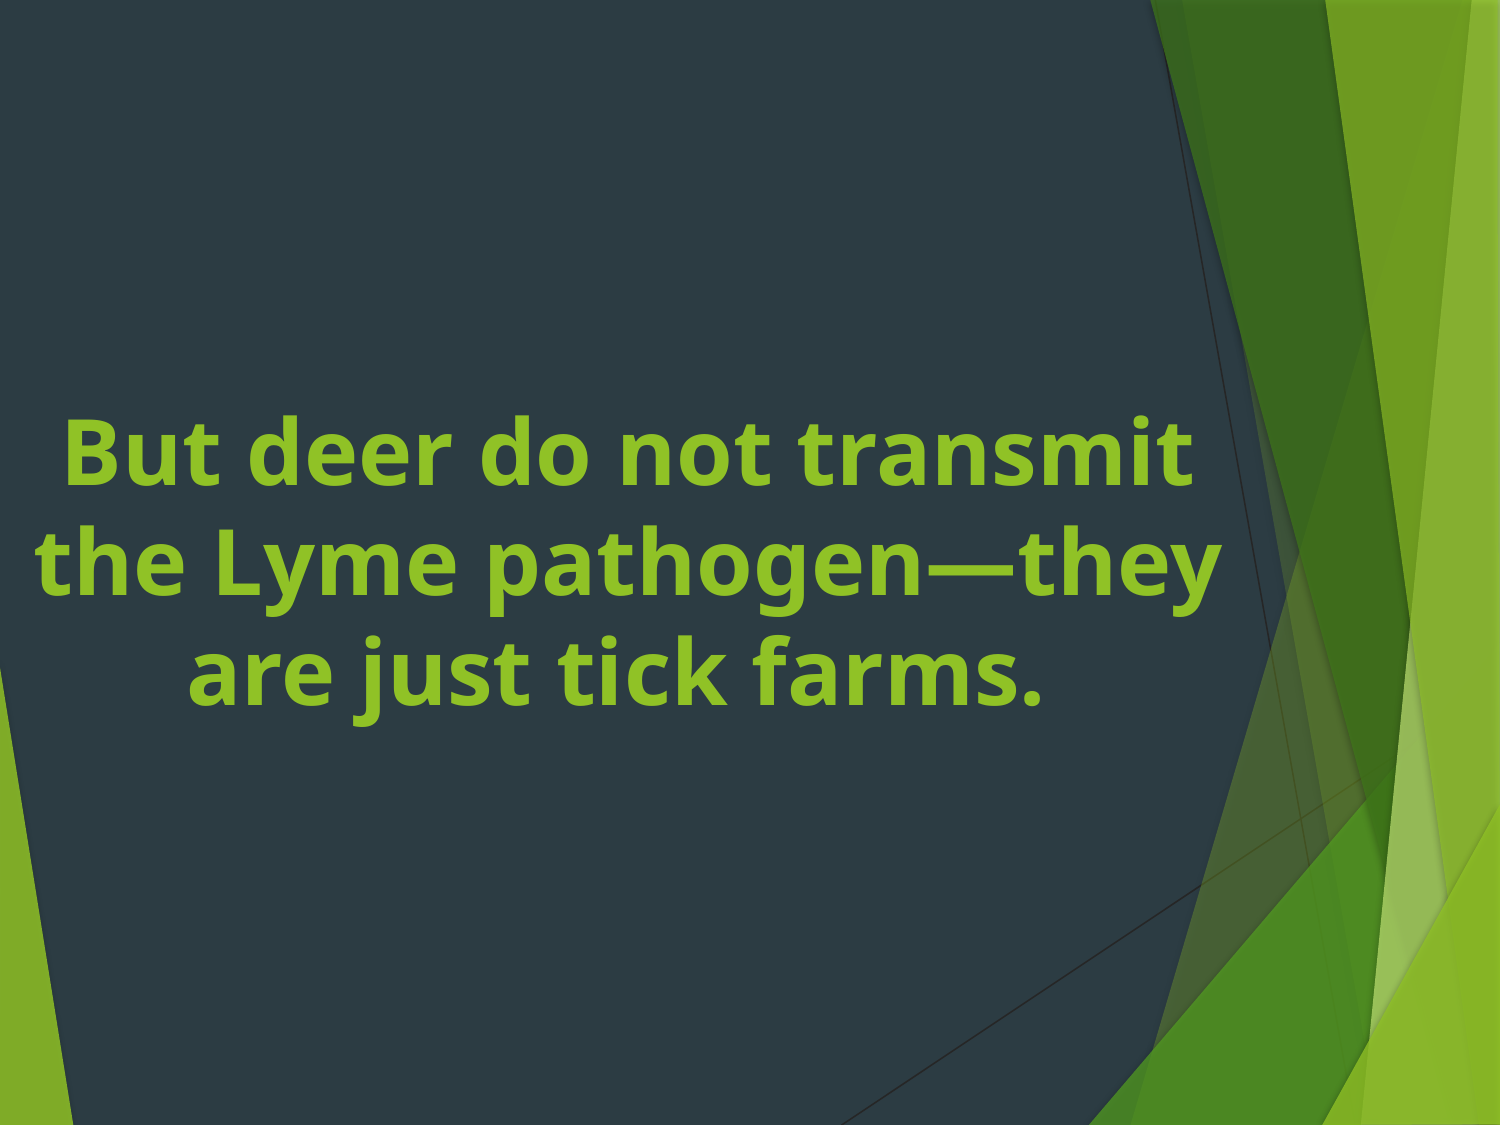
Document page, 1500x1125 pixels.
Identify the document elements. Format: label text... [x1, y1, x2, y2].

list But deer do not transmit the Lyme pathogen—they are just tick farms. [0, 125, 1257, 779]
